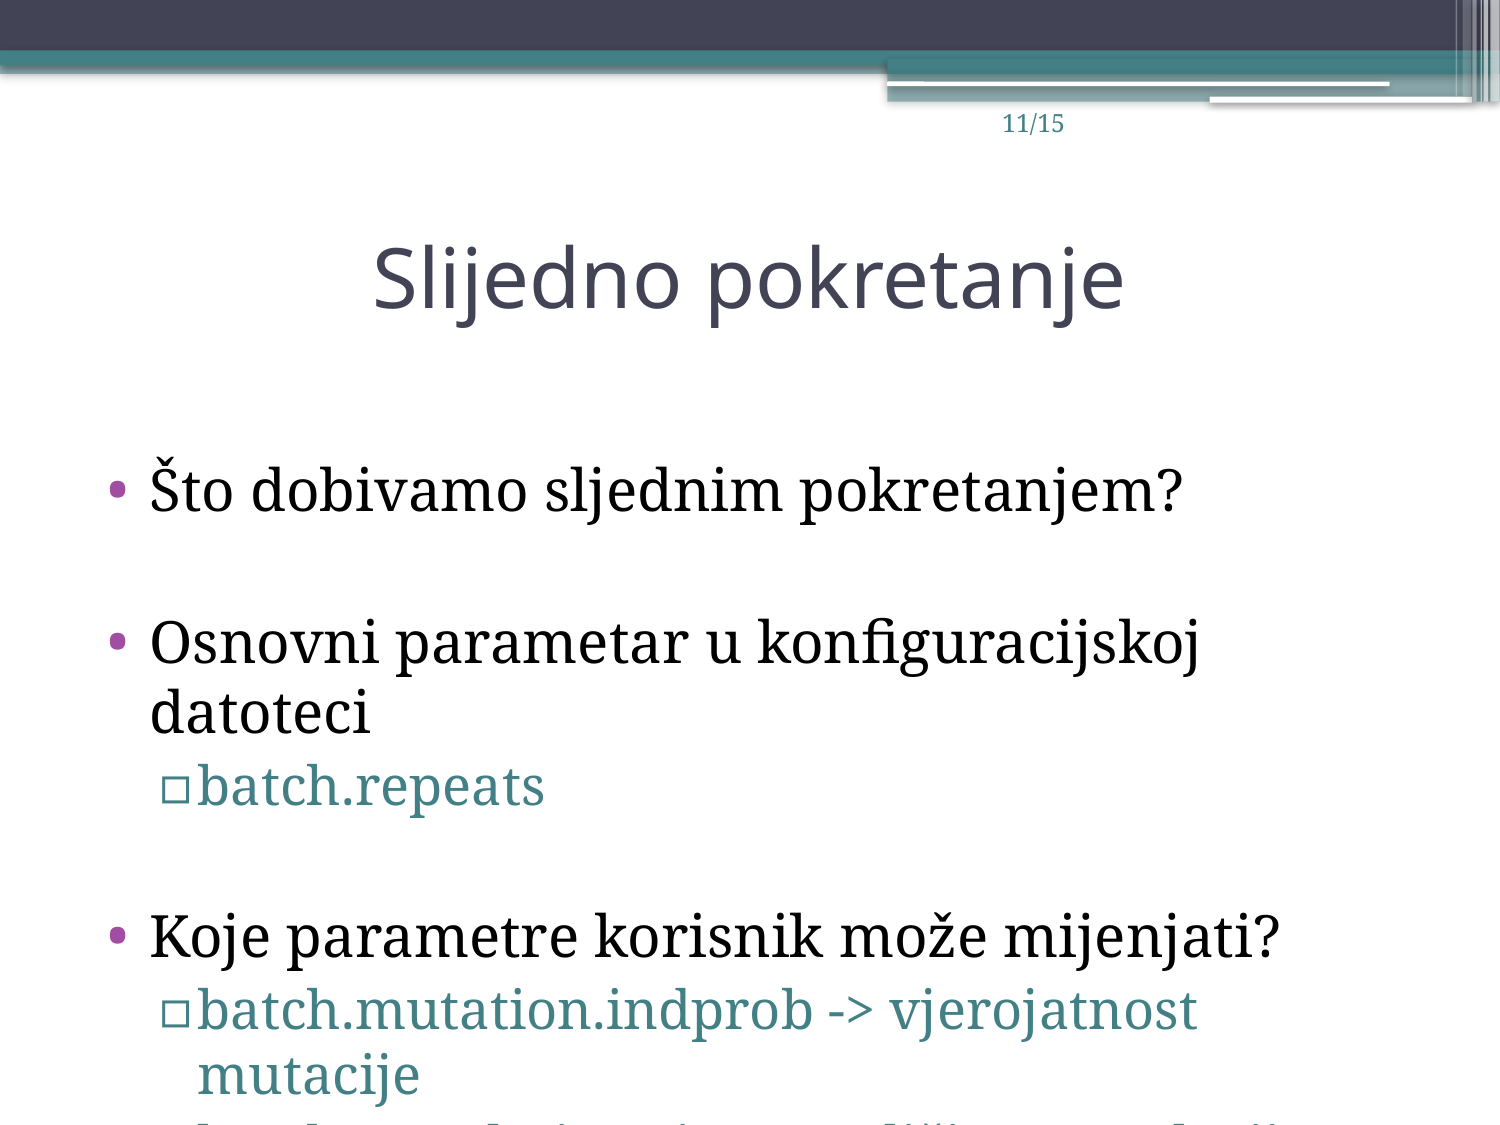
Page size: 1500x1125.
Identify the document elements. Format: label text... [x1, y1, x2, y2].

list Što dobivamo sljednim pokretanjem? Osnovni parametar u konfiguracijskoj datoteci batch.repeats Koje parametre korisnik može mijenjati? batch.mutation.indprob -> vjerojatnost mutacije batch.population.size -> veličina populacije [75, 368, 1425, 1079]
title Slijedno pokretanje [75, 187, 1425, 363]
footer 11/15 [862, 100, 1080, 176]
